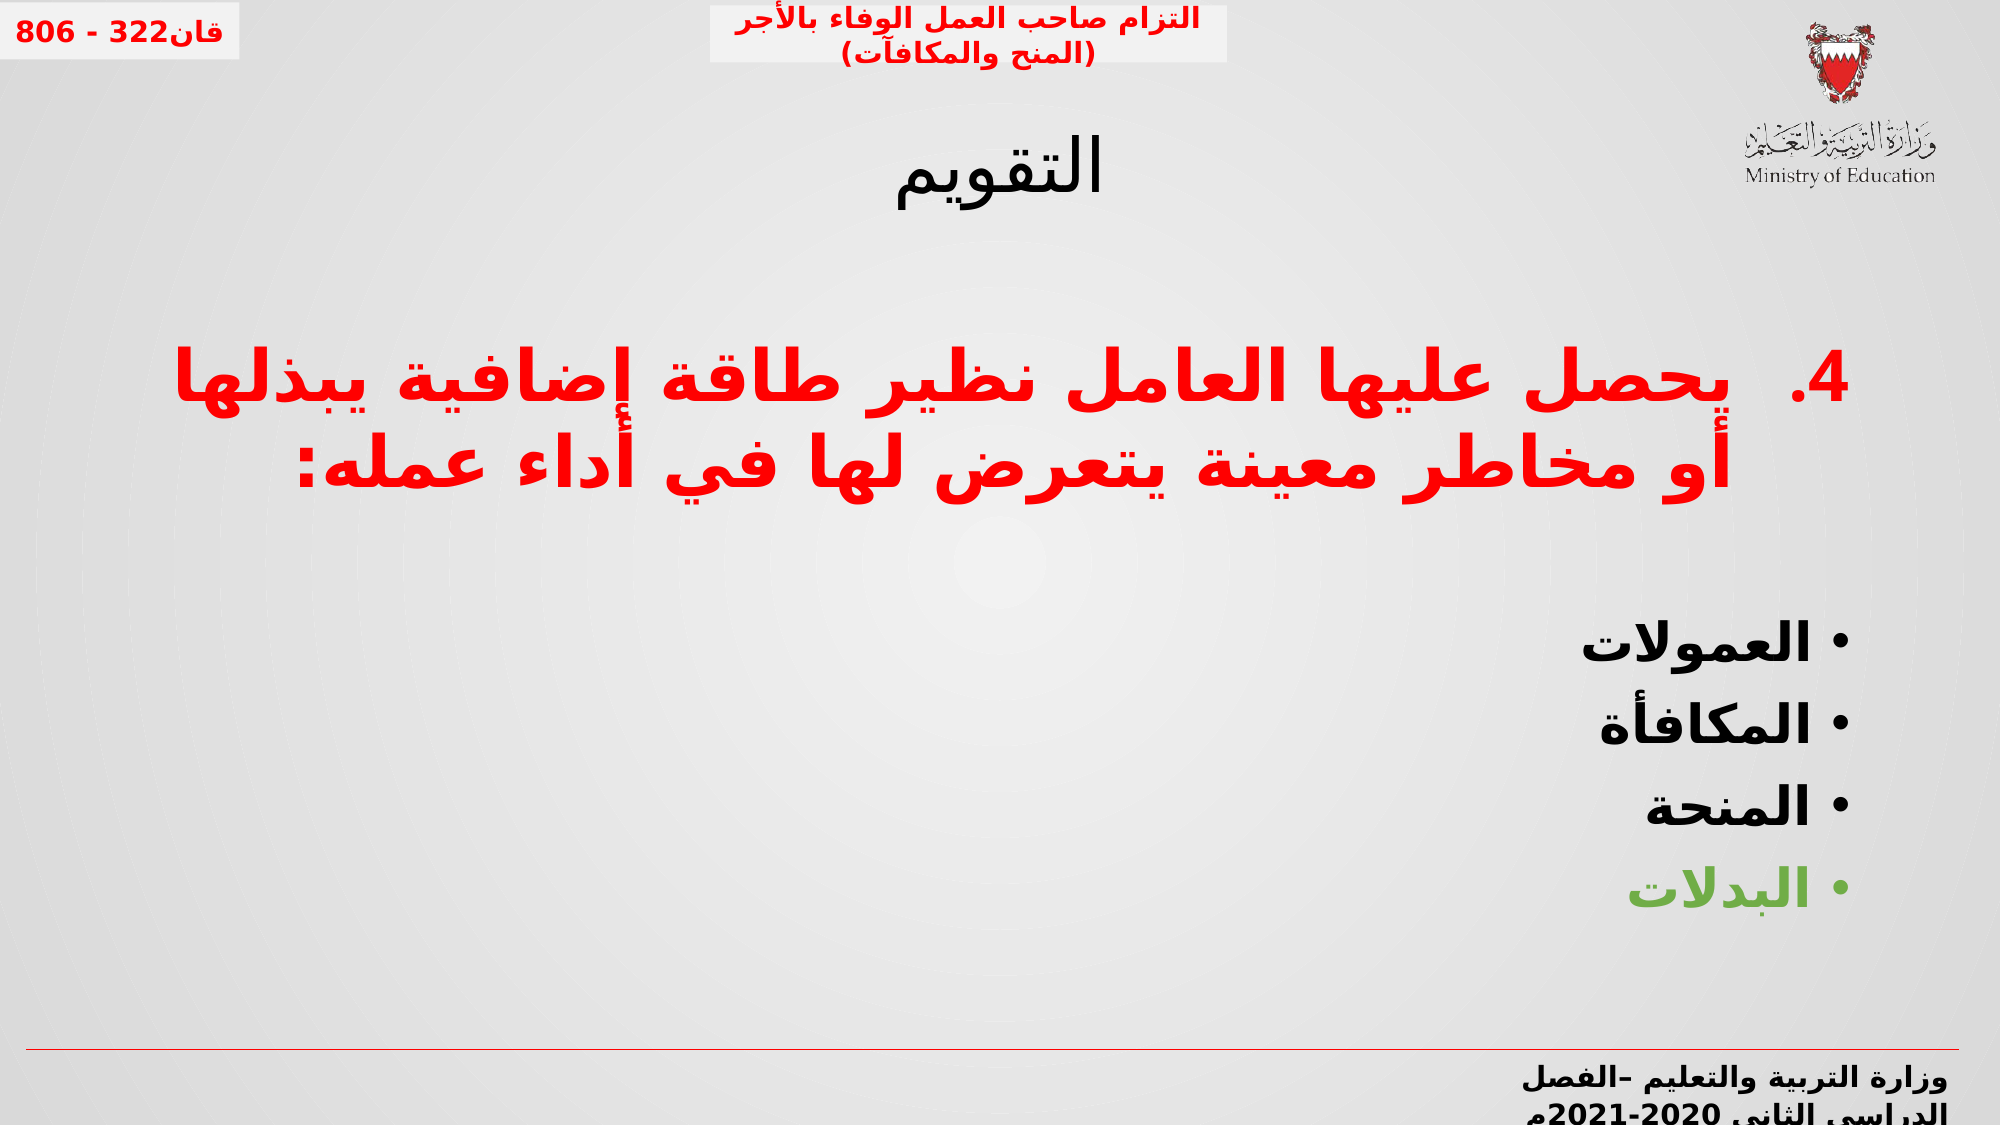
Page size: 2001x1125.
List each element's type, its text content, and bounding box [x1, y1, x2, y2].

title التقويم [137, 59, 1863, 278]
picture [1707, 0, 1978, 218]
list يحصل عليها العامل نظير طاقة إضافية يبذلها أو مخاطر معينة يتعرض لها في أداء عمله: العمولات المكافأة المنحة البدلات [122, 322, 1863, 960]
text_box وزارة التربية والتعليم –الفصل الدراسي الثاني 2020-2021م [1403, 1062, 1965, 1125]
text_box قان322 - 806 [0, 1, 240, 60]
text_box التزام صاحب العمل الوفاء بالأجر (المنح والمكافآت) [709, 4, 1228, 63]
